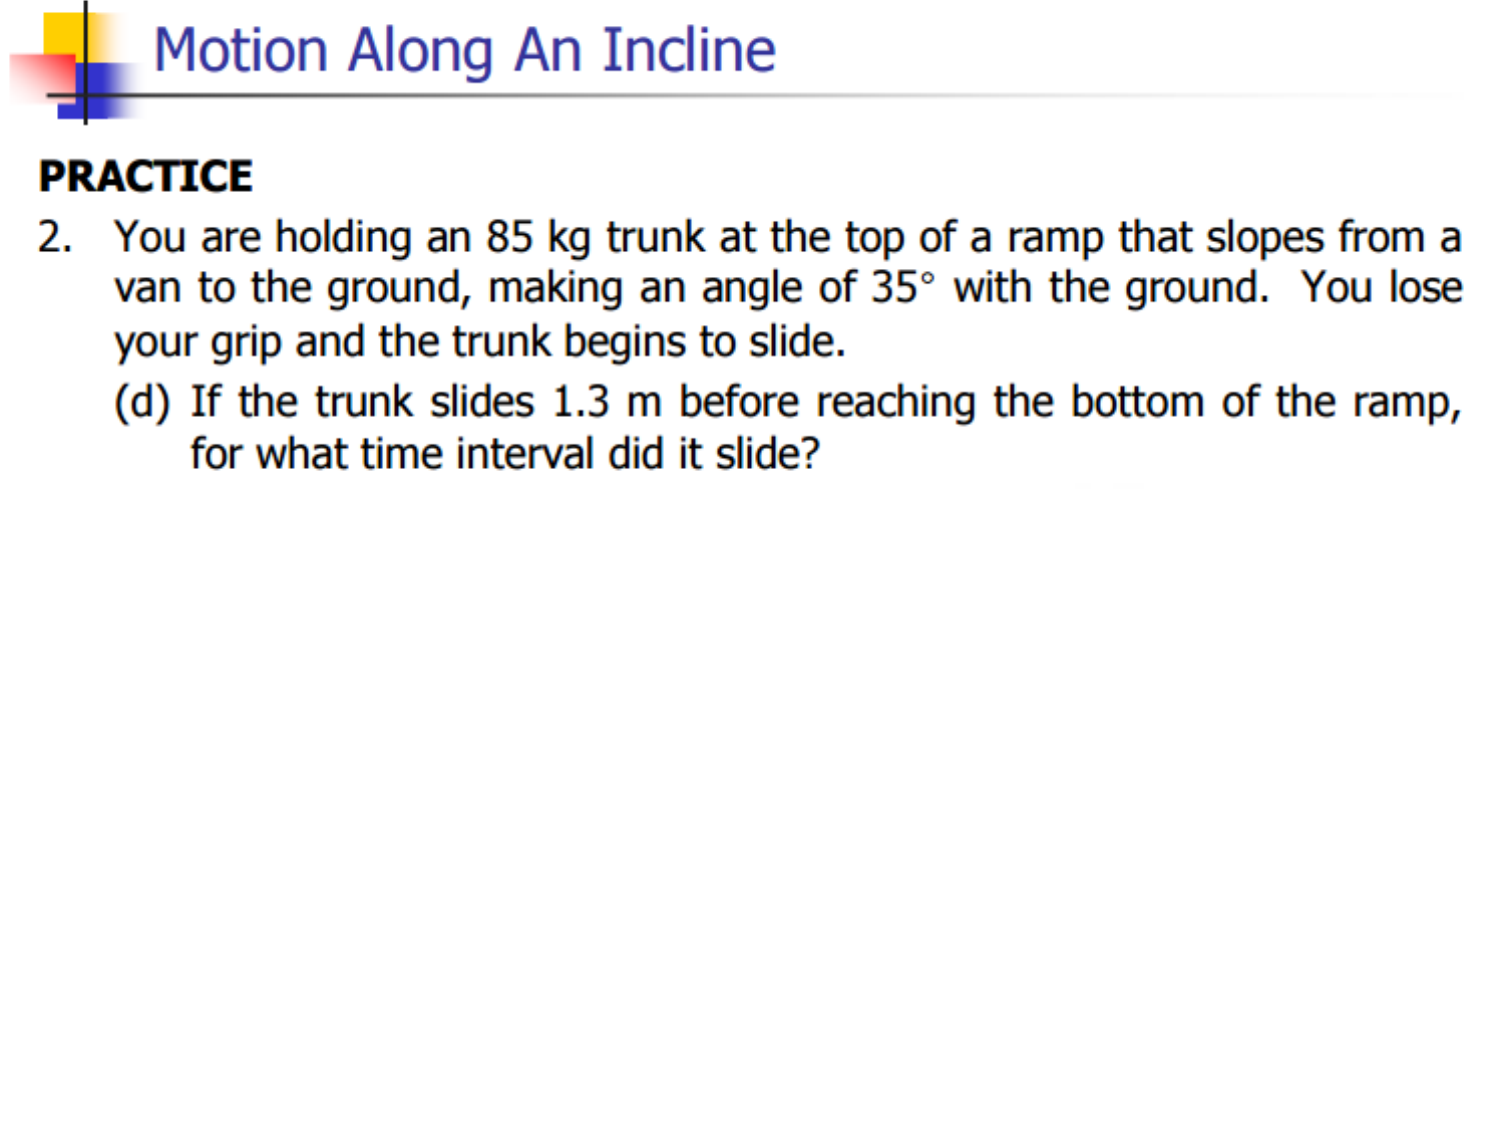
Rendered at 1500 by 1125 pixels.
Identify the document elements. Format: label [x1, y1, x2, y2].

picture [0, 0, 1500, 490]
